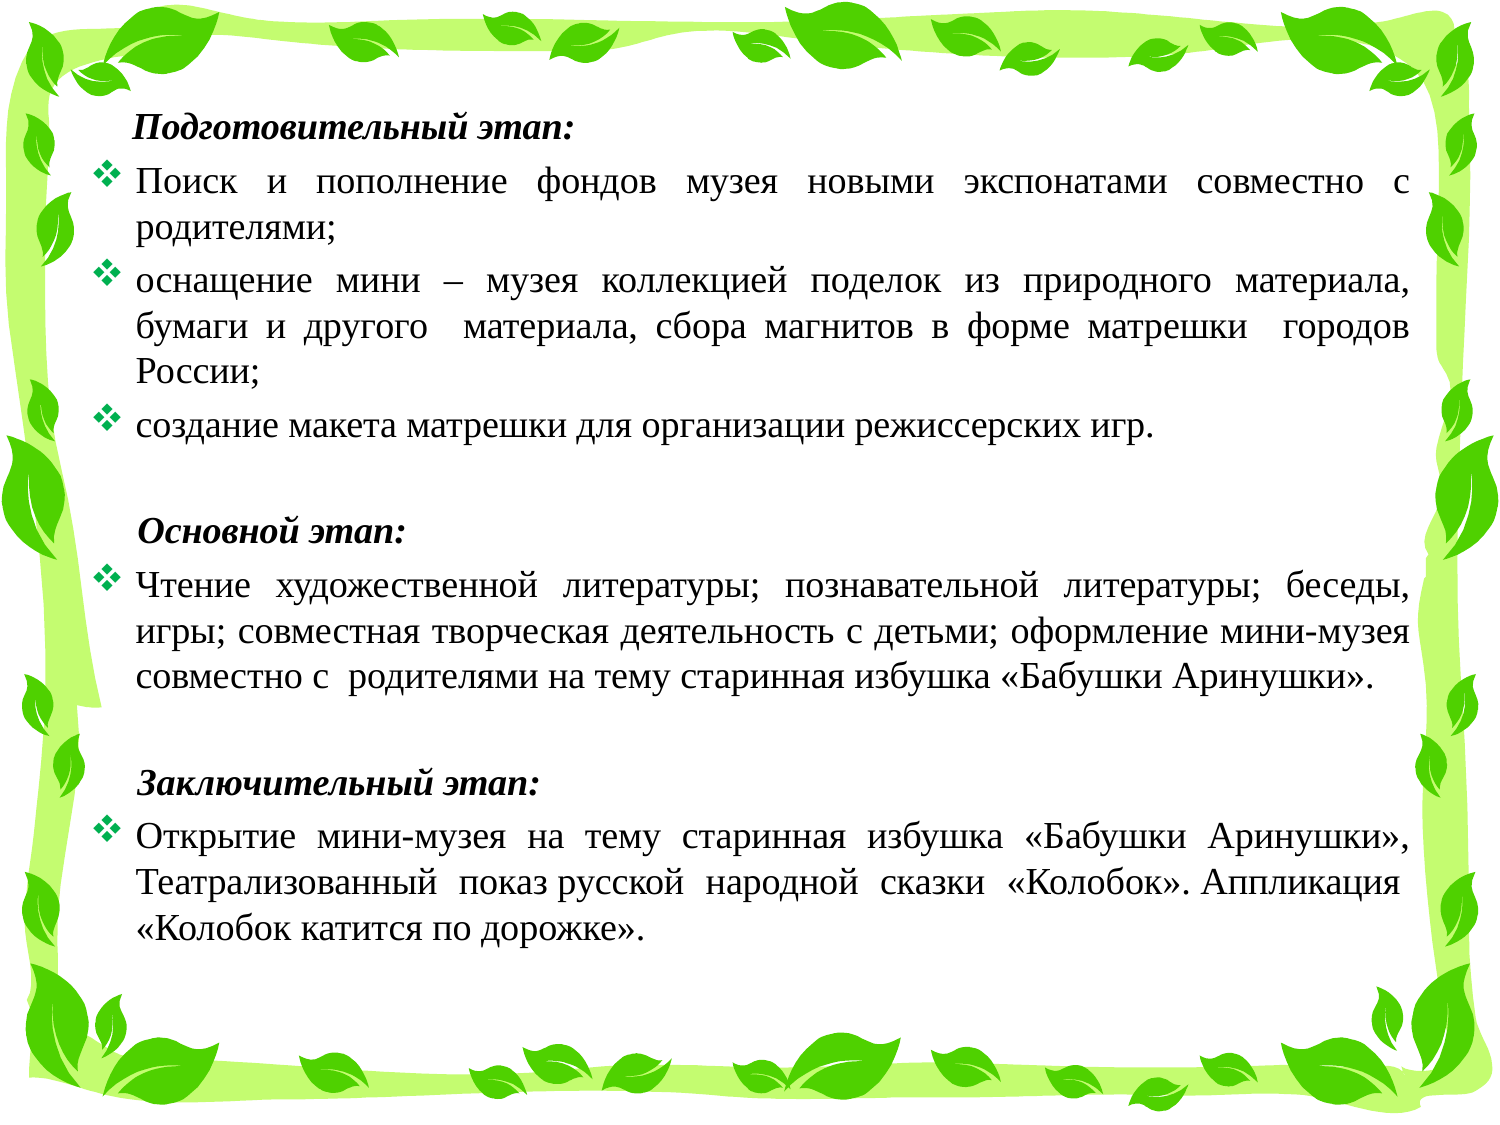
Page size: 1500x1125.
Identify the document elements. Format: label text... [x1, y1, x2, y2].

list Подготовительный этап: Поиск и пополнение фондов музея новыми экспонатами совместно с родителями; оснащение мини – музея коллекцией поделок из природного материала, бумаги и другого материала, сбора магнитов в форме матрешки городов России; создание макета матрешки для организации режиссерских игр. Основной этап: Чтение художественной литературы; познавательной литературы; беседы, игры; совместная творческая деятельность с детьми; оформление мини-музея совместно с родителями на тему старинная избушка «Бабушки Аринушки». Заключительный этап: Открытие мини-музея на тему старинная избушка «Бабушки Аринушки», Театрализованный показ русской народной сказки «Колобок». Аппликация «Колобок катится по дорожке». [75, 90, 1425, 1005]
